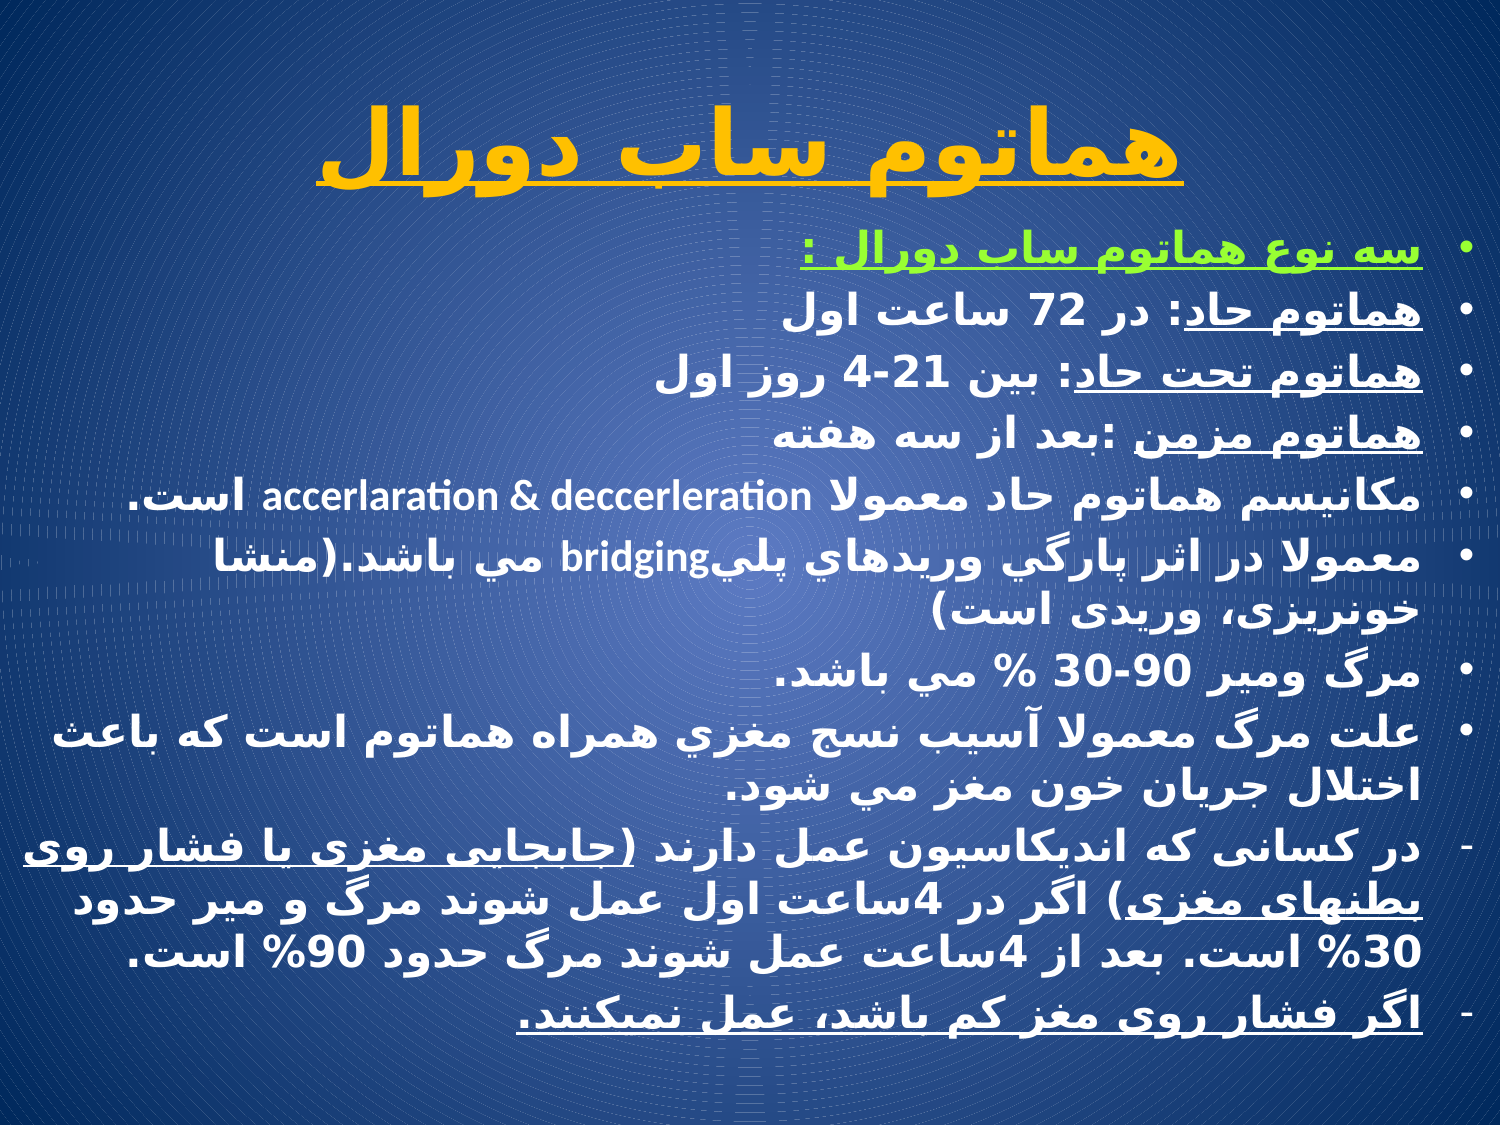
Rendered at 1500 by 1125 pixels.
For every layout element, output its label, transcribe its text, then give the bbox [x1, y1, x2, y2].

title هماتوم ساب دورال [75, 45, 1425, 212]
list سه نوع هماتوم ساب دورال : هماتوم حاد: در 72 ساعت اول هماتوم تحت حاد: بين 21-4 روز اول هماتوم مزمن :بعد از سه هفته مكانيسم هماتوم حاد معمولا accerlaration & deccerleration است. معمولا در اثر پارگي وريدهاي پليbridging مي باشد.(منشا خونریزی، وریدی است) مرگ ومير 90-30 % مي باشد. علت مرگ معمولا آسيب نسج مغزي همراه هماتوم است كه باعث اختلال جريان خون مغز مي شود. در کسانی که اندیکاسیون عمل دارند (جابجایی مغزی یا فشار روی بطن‏های مغزی) اگر در 4ساعت اول عمل شوند مرگ و میر حدود 30% است. بعد از 4ساعت عمل شوند مرگ حدود 90% است. اگر فشار روی مغز کم باشد، عمل نمی‏کنند. [0, 212, 1488, 1100]
